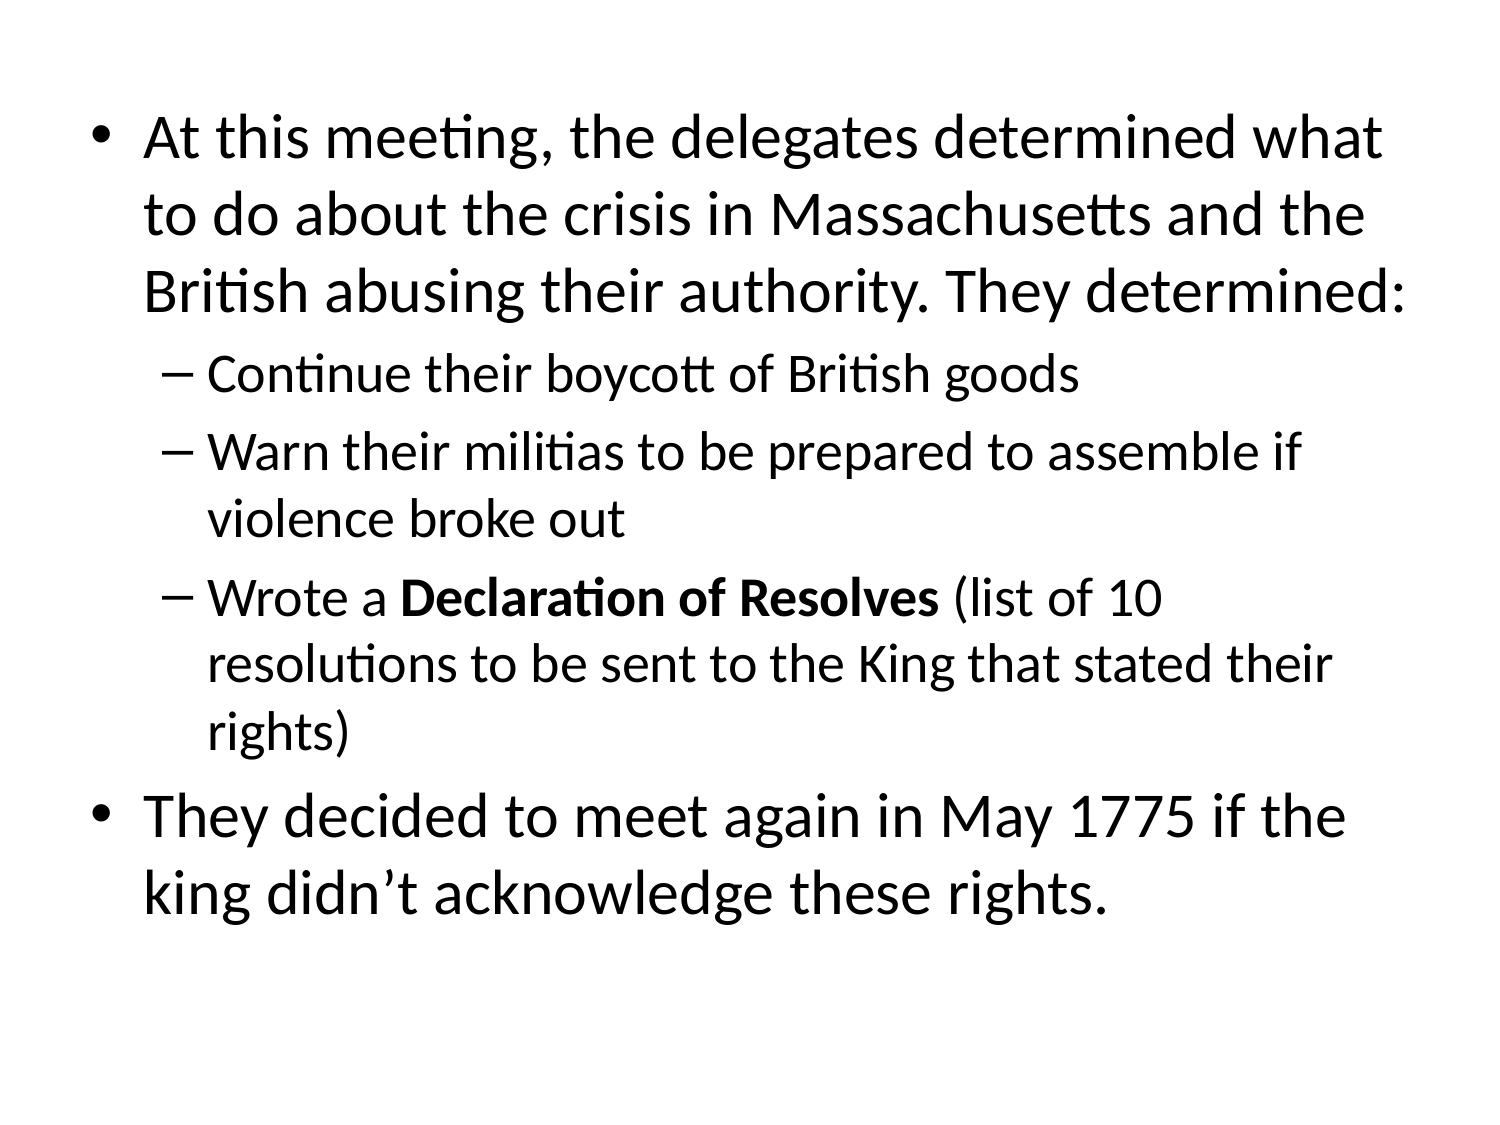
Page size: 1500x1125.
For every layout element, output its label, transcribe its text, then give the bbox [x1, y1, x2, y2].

list At this meeting, the delegates determined what to do about the crisis in Massachusetts and the British abusing their authority. They determined: Continue their boycott of British goods Warn their militias to be prepared to assemble if violence broke out Wrote a Declaration of Resolves (list of 10 resolutions to be sent to the King that stated their rights) They decided to meet again in May 1775 if the king didn’t acknowledge these rights. [75, 87, 1425, 1005]
